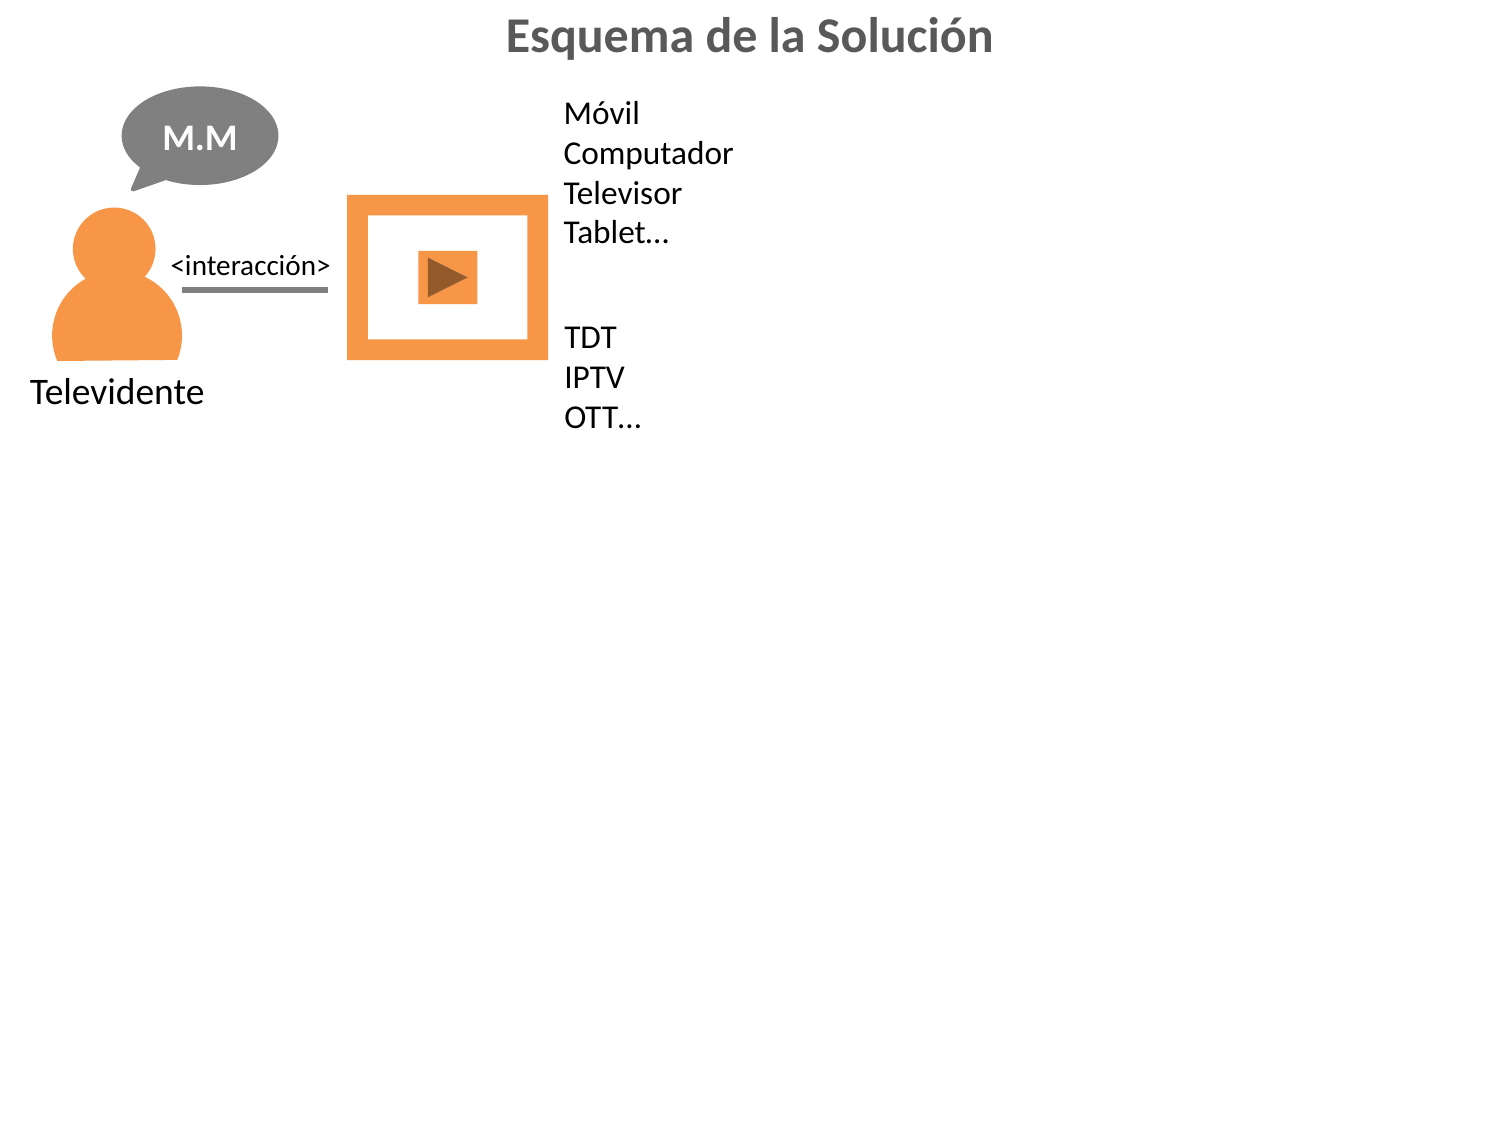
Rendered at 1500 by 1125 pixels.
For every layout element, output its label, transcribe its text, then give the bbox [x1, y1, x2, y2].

text_box [345, 193, 550, 362]
text_box [416, 249, 479, 306]
text_box M.M [121, 86, 279, 192]
text_box Móvil Computador Televisor Tablet… [548, 83, 749, 258]
text_box <interacción> [188, 238, 346, 289]
text_box TDT IPTV OTT… [549, 307, 657, 443]
text_box Esquema de la Solución [0, 0, 1500, 71]
text_box Televidente [15, 360, 220, 420]
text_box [51, 207, 183, 401]
